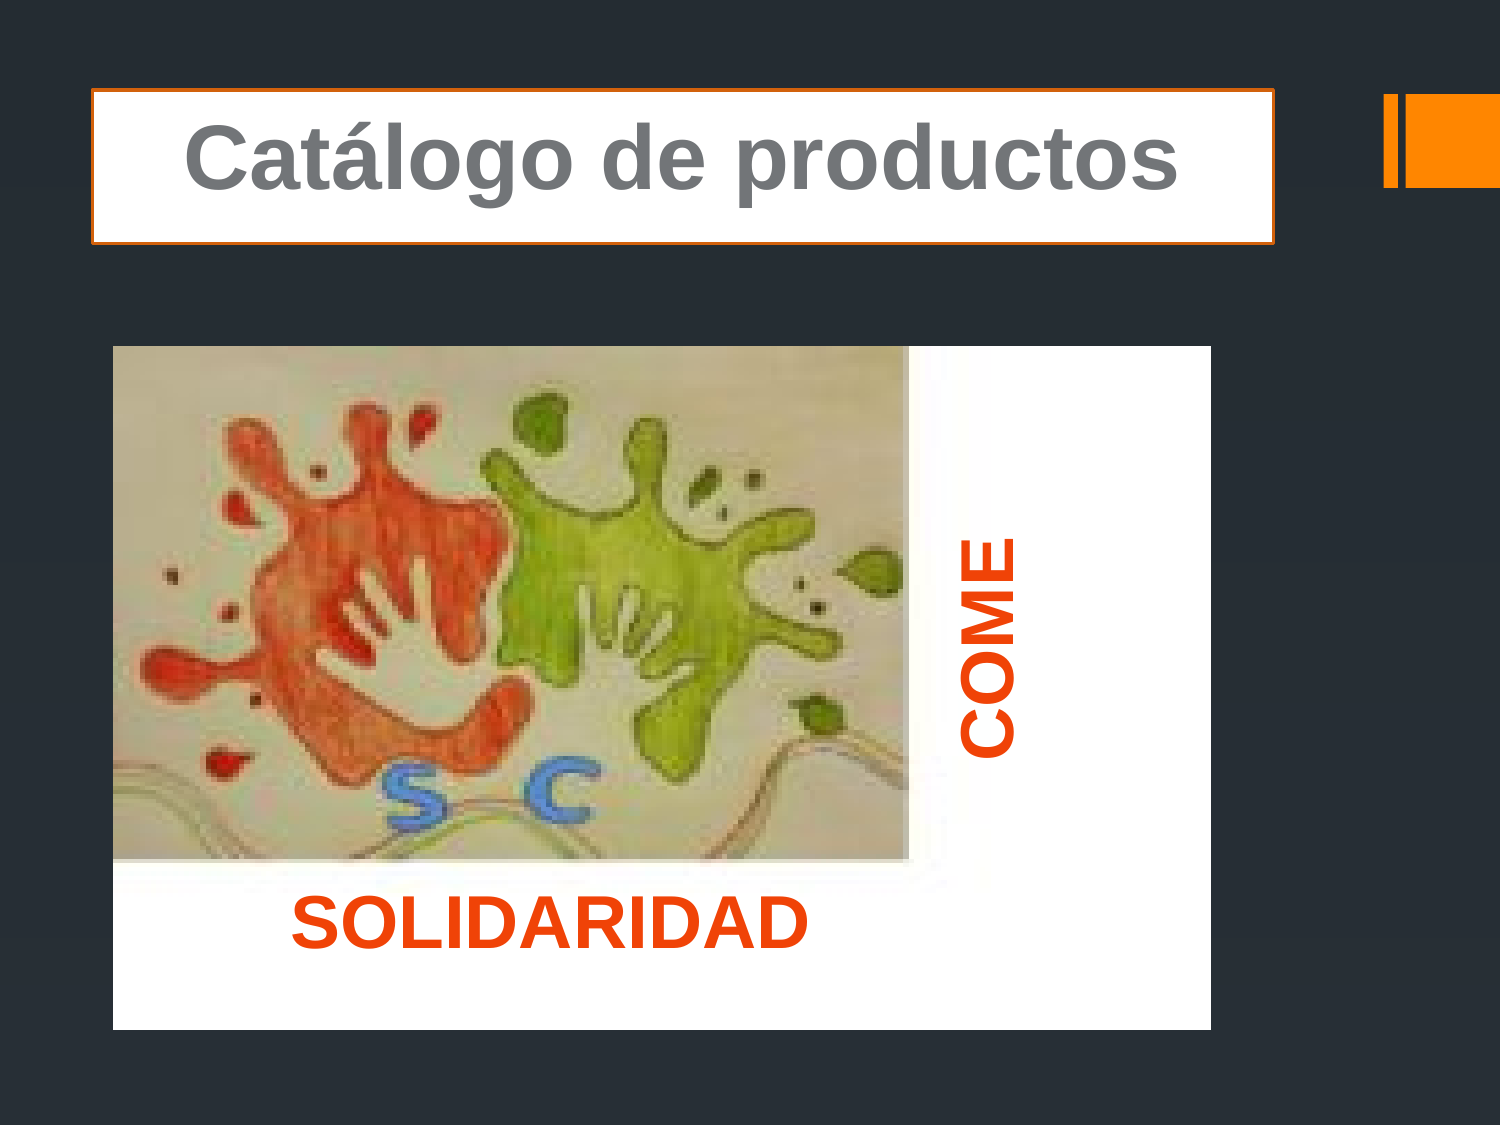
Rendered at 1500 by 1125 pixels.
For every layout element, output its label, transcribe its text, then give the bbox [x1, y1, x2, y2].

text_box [91, 345, 1212, 1031]
subtitle Catálogo de productos [91, 88, 1275, 245]
